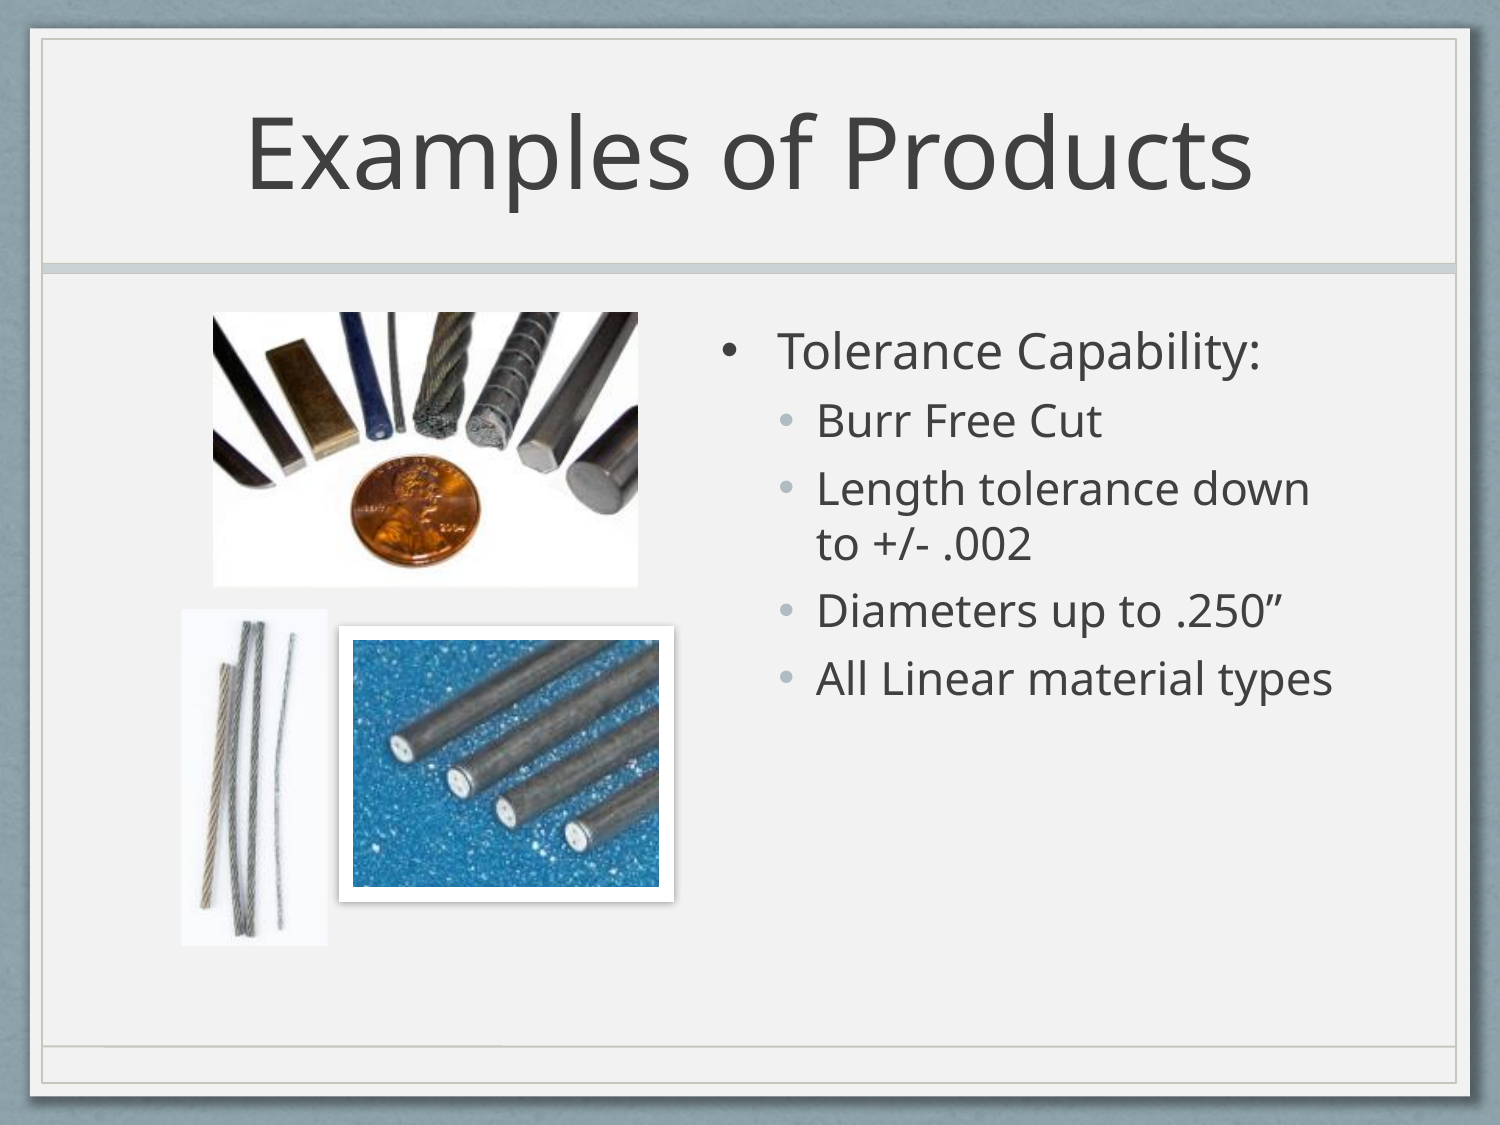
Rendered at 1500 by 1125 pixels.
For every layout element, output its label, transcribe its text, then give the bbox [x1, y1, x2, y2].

list Tolerance Capability: Burr Free Cut Length tolerance down to +/- .002 Diameters up to .250” All Linear material types [705, 312, 1353, 995]
picture [352, 639, 660, 888]
picture [212, 311, 639, 589]
picture [180, 608, 328, 947]
title Examples of Products [147, 40, 1353, 260]
